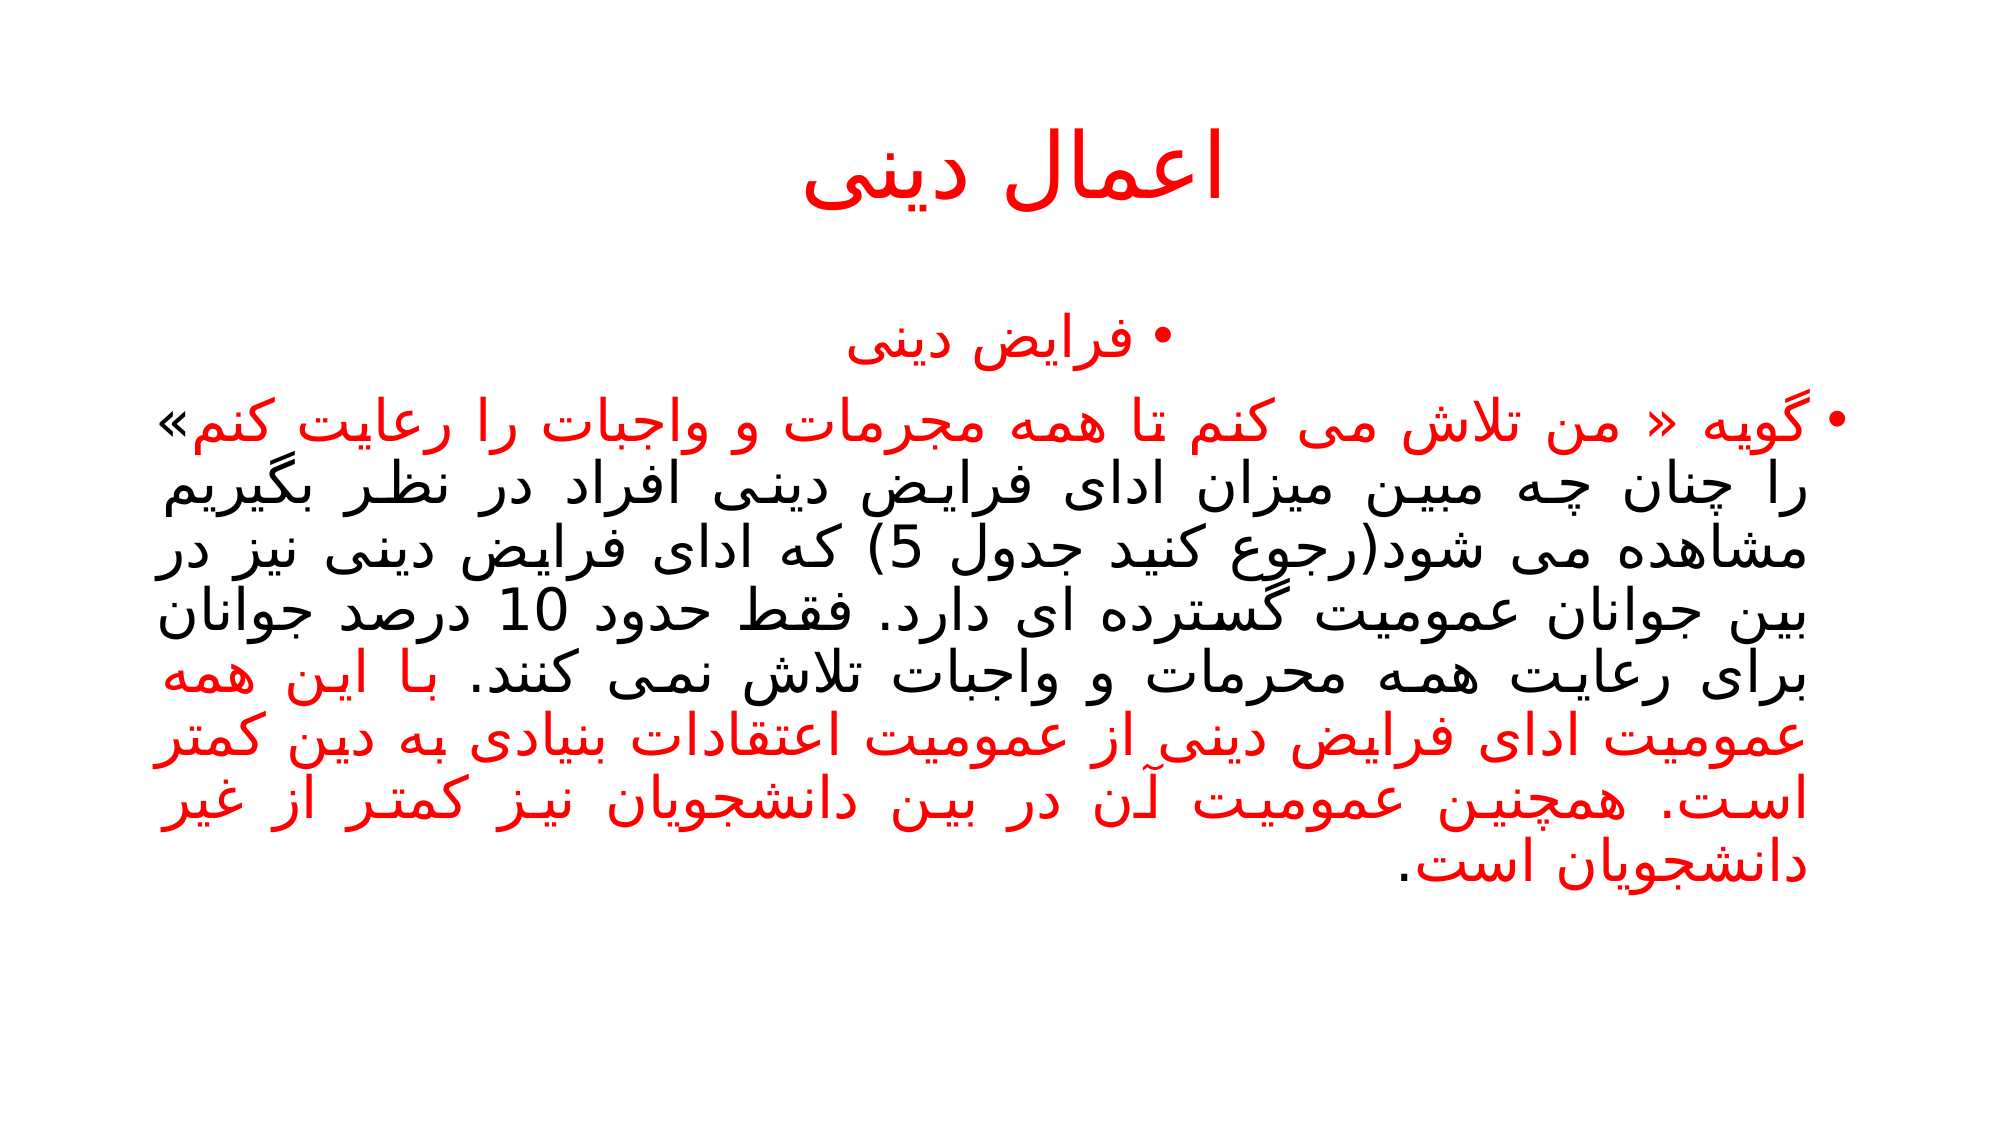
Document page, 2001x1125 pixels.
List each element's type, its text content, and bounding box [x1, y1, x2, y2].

list فرایض دینی گویه « من تلاش می کنم تا همه مجرمات و واجبات را رعایت کنم» را چنان چه مبین میزان ادای فرایض دینی افراد در نظر بگیریم مشاهده می شود(رجوع کنید جدول 5) که ادای فرایض دینی نیز در بین جوانان عمومیت گسترده ای دارد. فقط حدود 10 درصد جوانان برای رعایت همه محرمات و واجبات تلاش نمی کنند. با این همه عمومیت ادای فرایض دینی از عمومیت اعتقادات بنیادی به دین کمتر است. همچنین عمومیت آن در بین دانشجویان نیز کمتر از غیر دانشجویان است. [137, 299, 1863, 1014]
title اعمال دینی [137, 59, 1863, 278]
